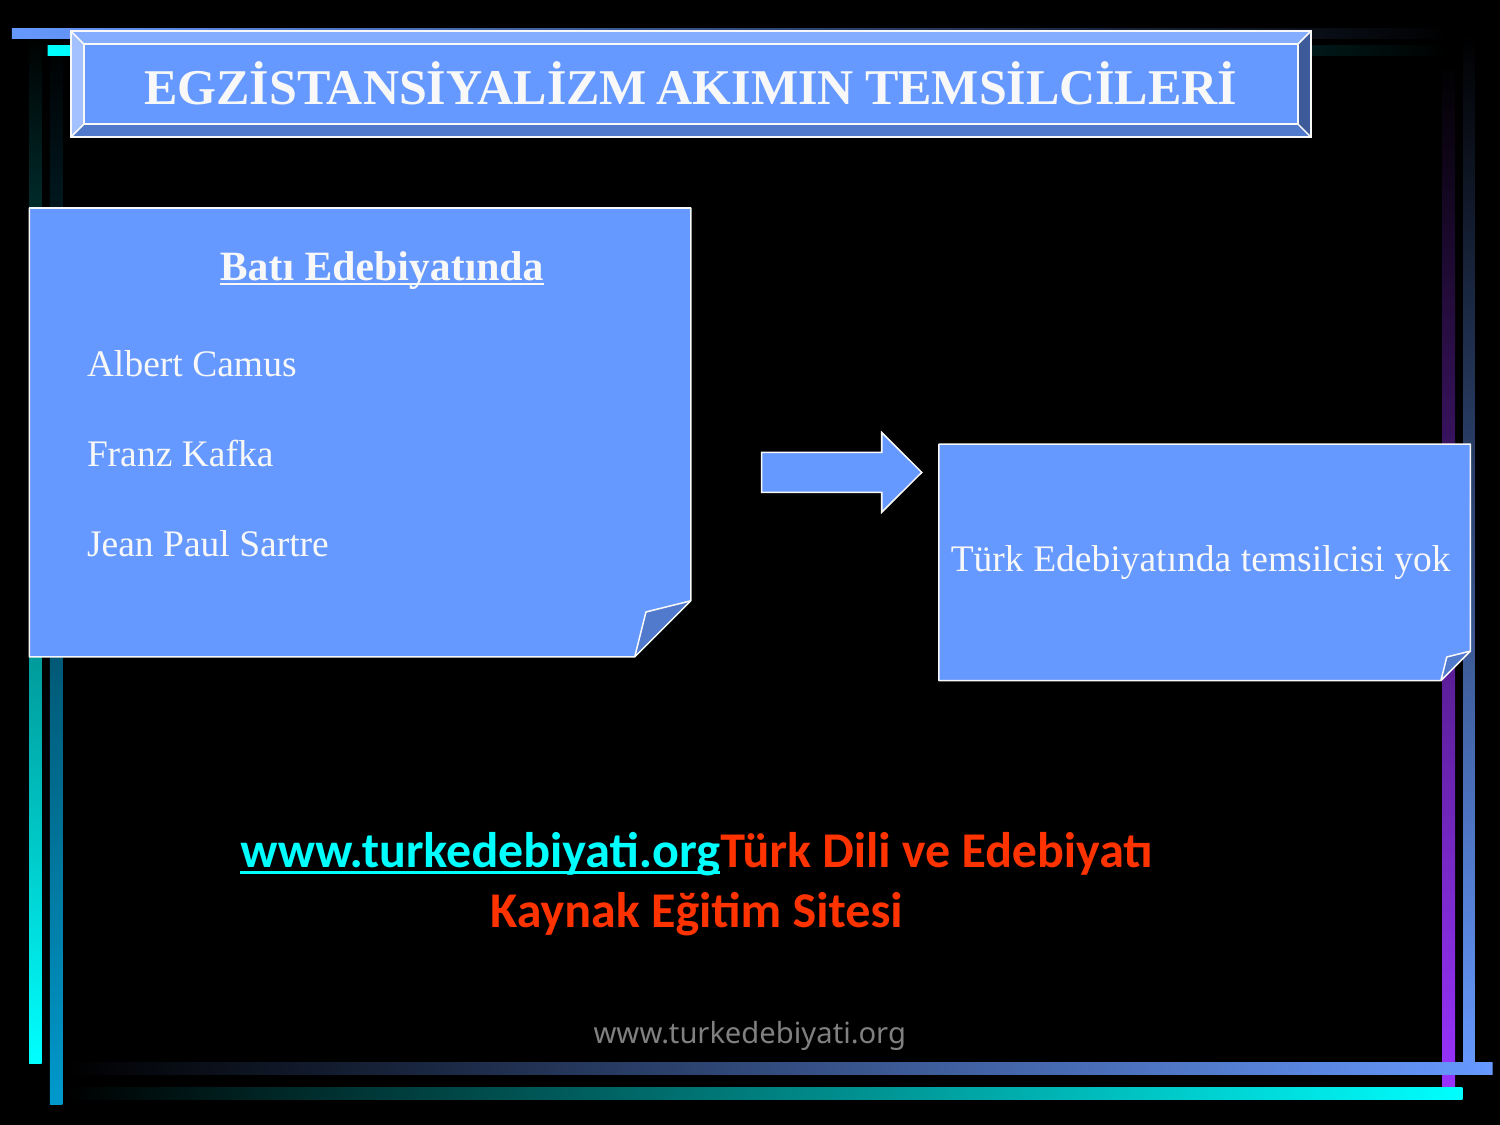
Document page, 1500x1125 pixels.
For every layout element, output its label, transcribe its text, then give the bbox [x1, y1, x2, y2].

footer www.turkedebiyati.org [512, 986, 988, 1062]
text_box [938, 444, 1471, 681]
text_box Türk Edebiyatında temsilcisi yok [926, 527, 1467, 587]
text_box [29, 207, 691, 657]
text_box [761, 432, 922, 513]
text_box EGZİSTANSİYALİZM AKIMIN TEMSİLCİLERİ [70, 31, 1312, 138]
text_box www.turkedebiyati.org Türk Dili ve Edebiyatı Kaynak Eğitim Sitesi [188, 809, 1205, 945]
text_box Batı Edebiyatında Albert Camus Franz Kafka Jean Paul Sartre [72, 231, 559, 661]
